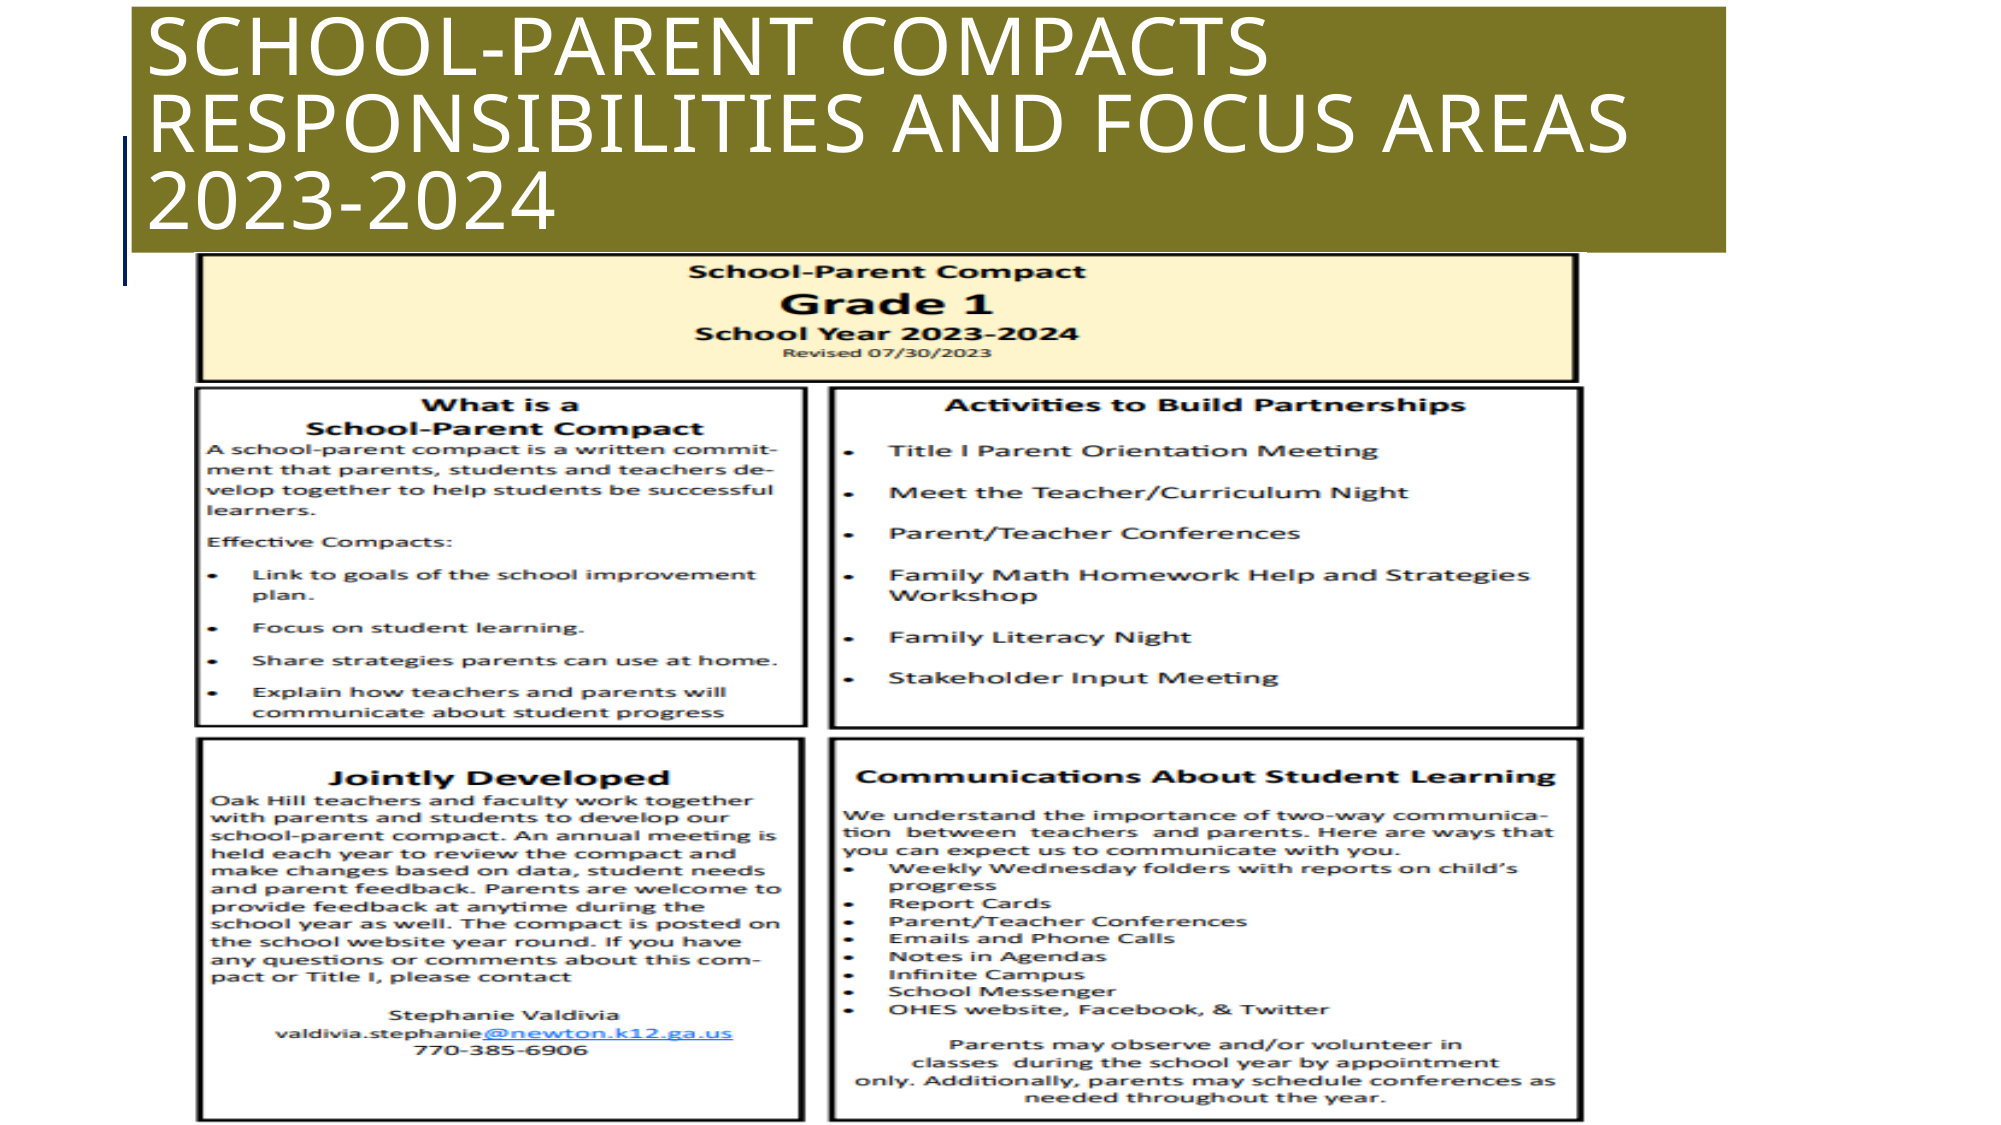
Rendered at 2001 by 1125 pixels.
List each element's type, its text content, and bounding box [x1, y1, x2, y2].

picture [194, 252, 1587, 1125]
title School-Parent Compacts Responsibilities and Focus Areas 2023-2024 [131, 6, 1727, 253]
